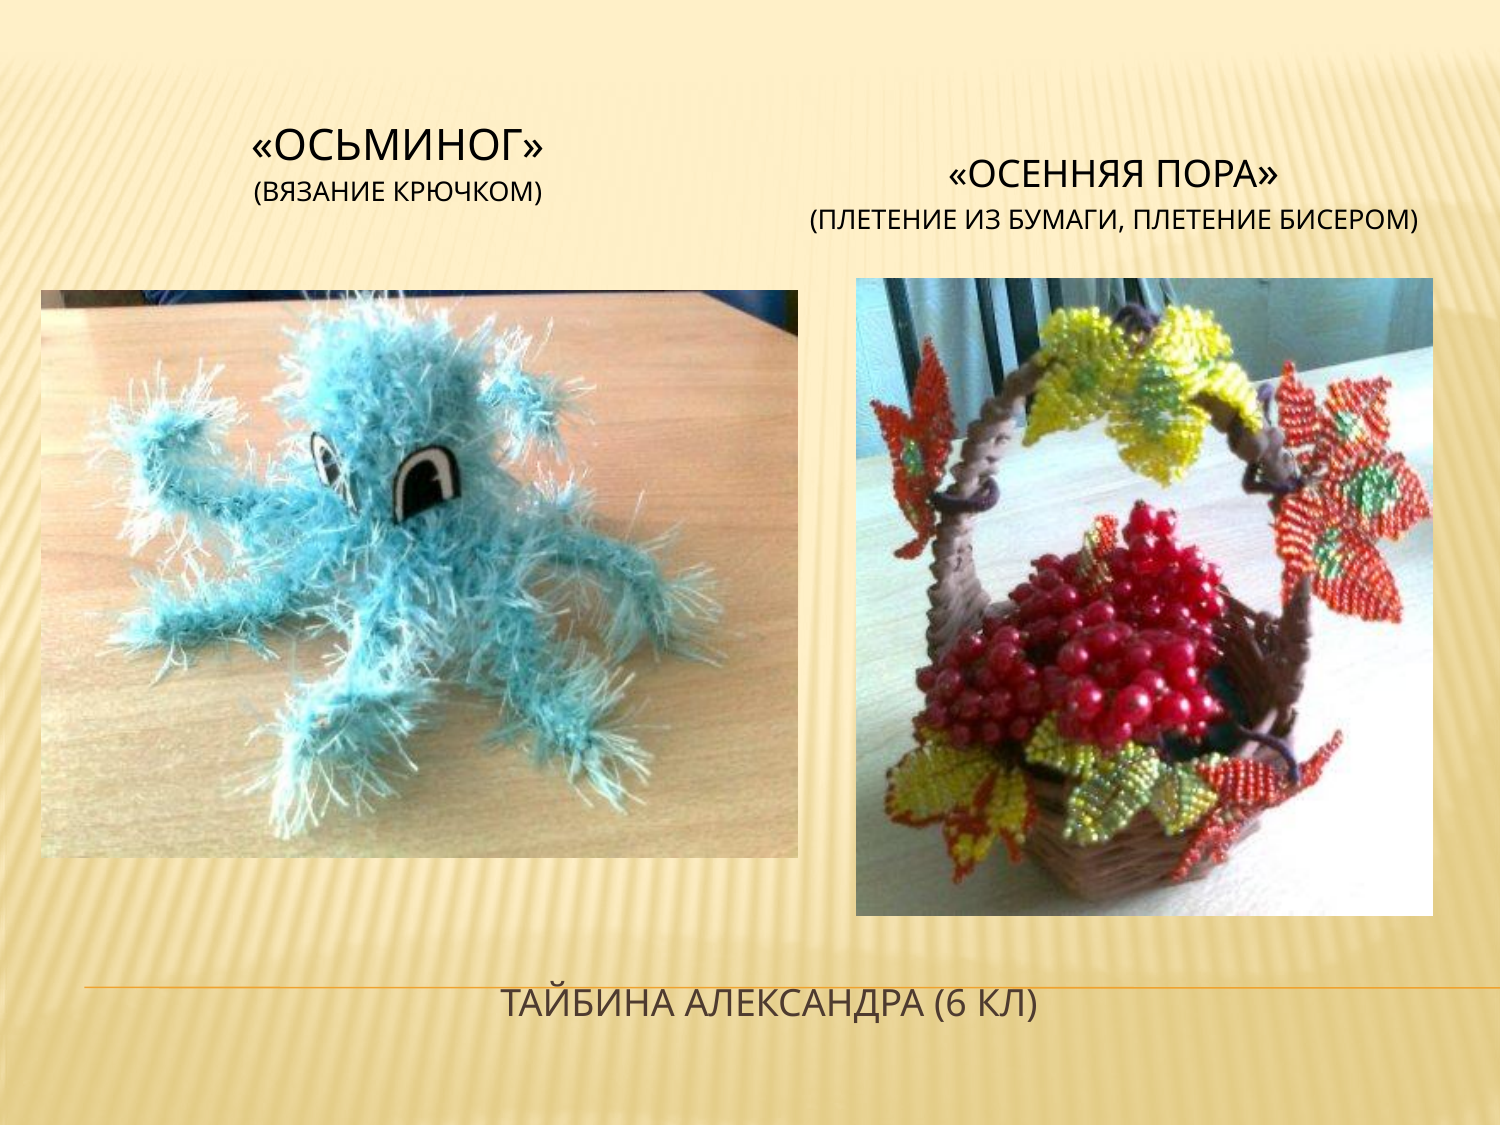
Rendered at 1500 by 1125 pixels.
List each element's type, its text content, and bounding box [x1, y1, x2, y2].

title Тайбина александра (6 кл) [454, 928, 1084, 1074]
list «осьминог» (вязание крючком) [46, 109, 750, 215]
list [855, 278, 1434, 917]
list «осенняя пора» (плетение из бумаги, плетение бисером) [761, 137, 1466, 243]
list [40, 290, 798, 859]
